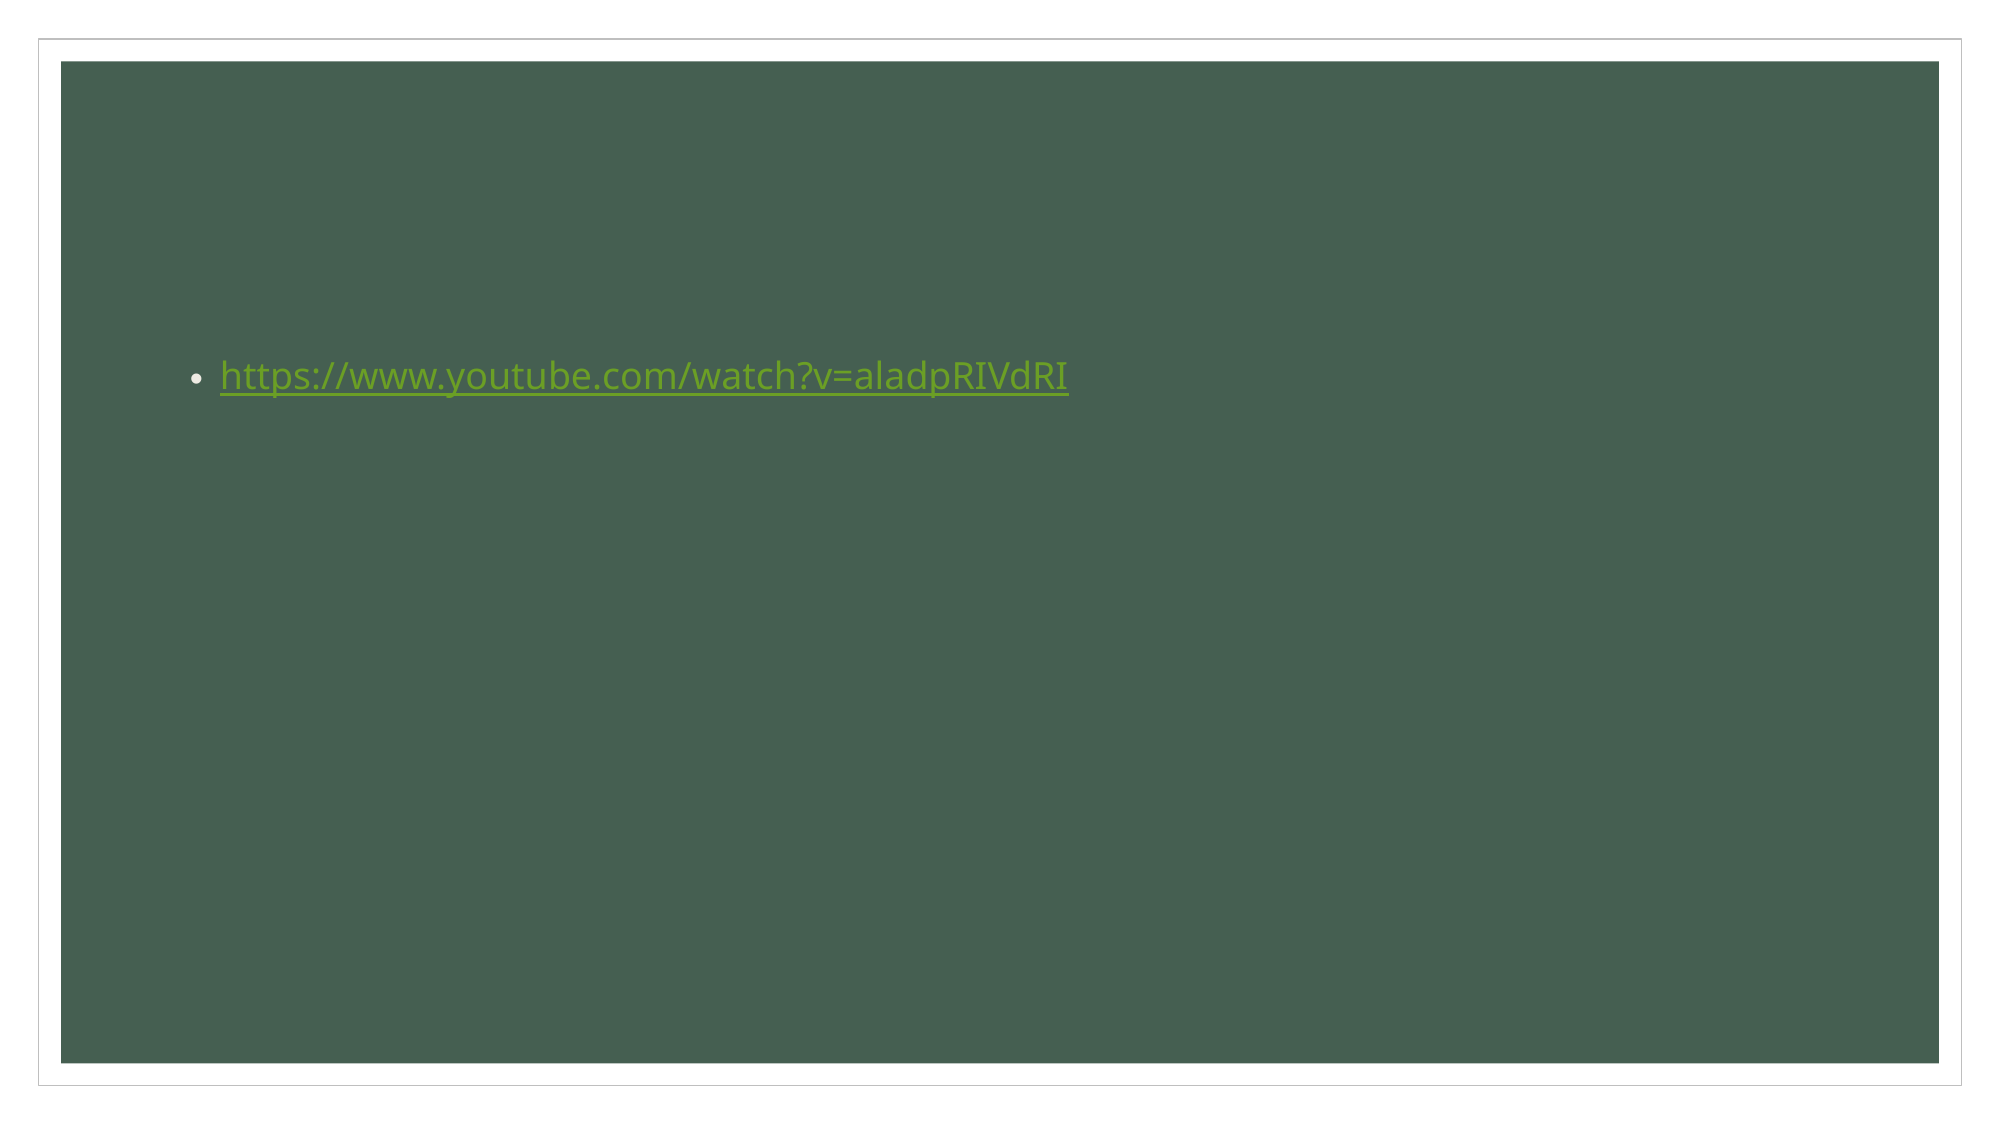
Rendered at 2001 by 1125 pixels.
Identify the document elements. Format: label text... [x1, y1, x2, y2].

list https://www.youtube.com/watch?v=aladpRIVdRI [174, 345, 1825, 990]
